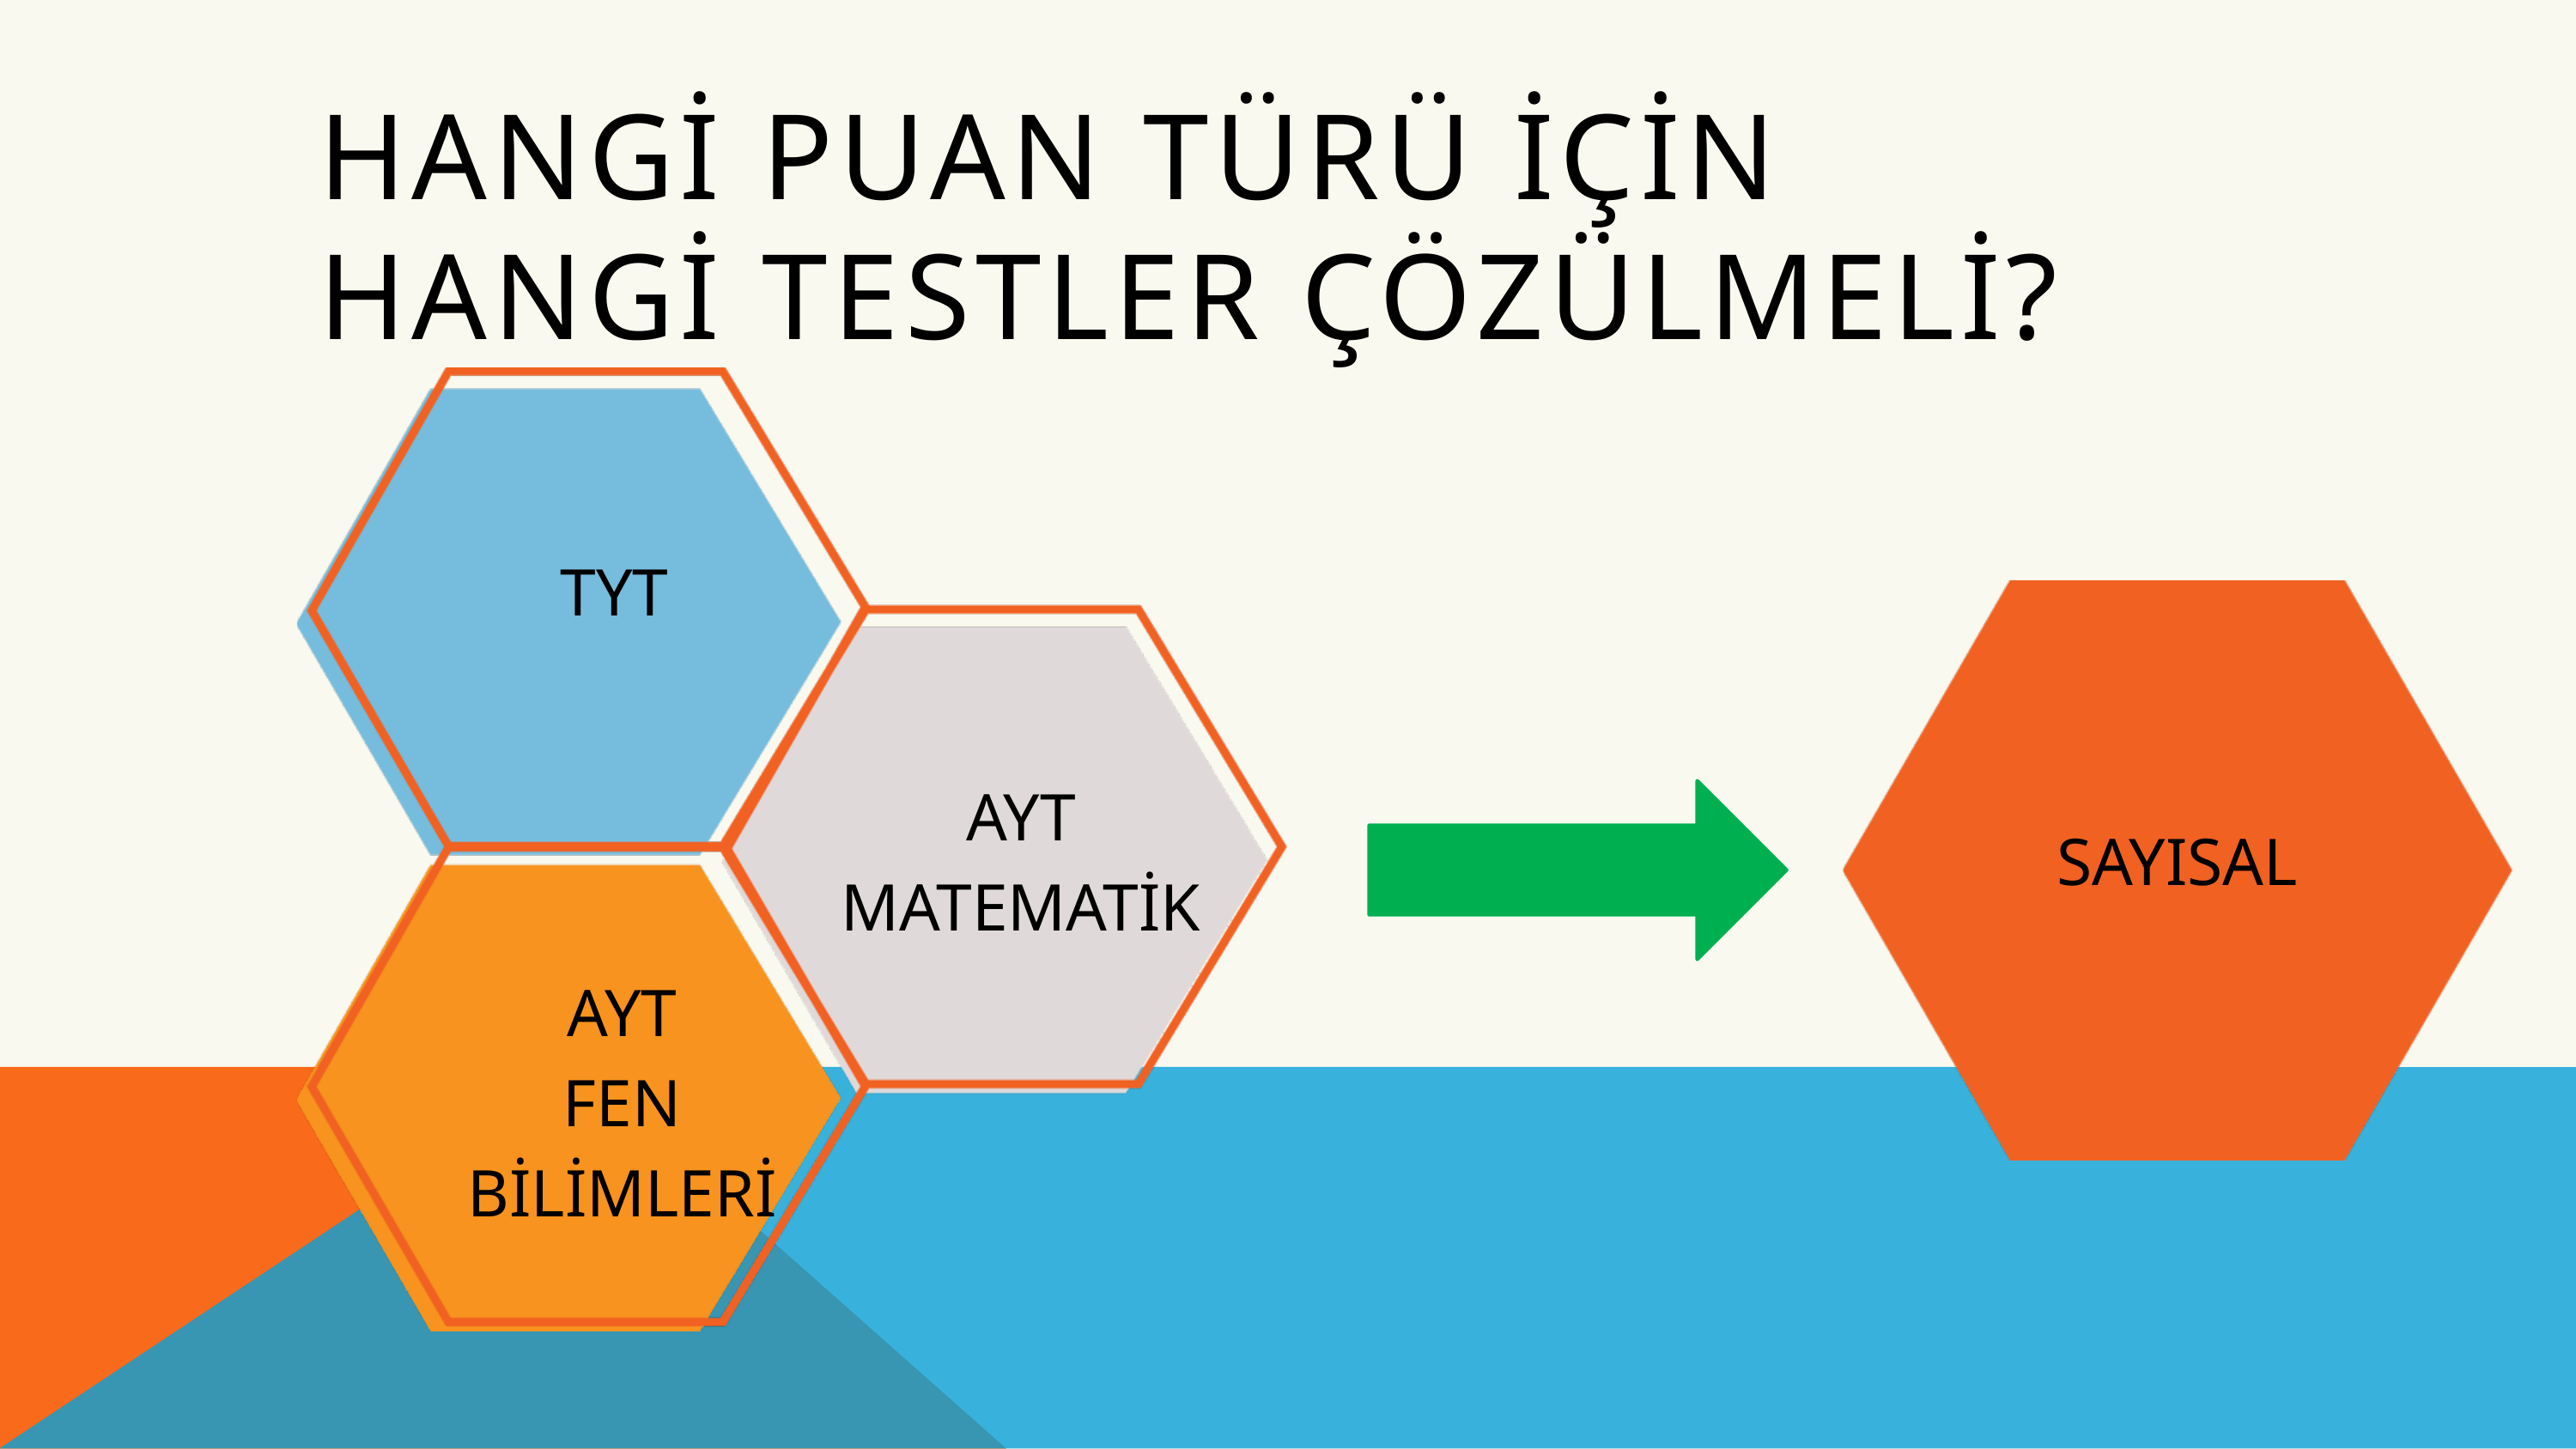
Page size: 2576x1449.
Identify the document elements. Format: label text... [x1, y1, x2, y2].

text_box AYT MATEMATİK [811, 763, 1231, 944]
text_box SAYISAL [1999, 808, 2356, 899]
text_box [1843, 580, 2512, 1161]
text_box TYT [436, 538, 793, 629]
text_box [1367, 779, 1789, 961]
text_box [296, 367, 1288, 1331]
text_box HANGİ PUAN TÜRÜ İÇİN HANGİ TESTLER ÇÖZÜLMELİ? [319, 82, 2257, 364]
text_box AYT FEN BİLİMLERİ [412, 959, 832, 1230]
